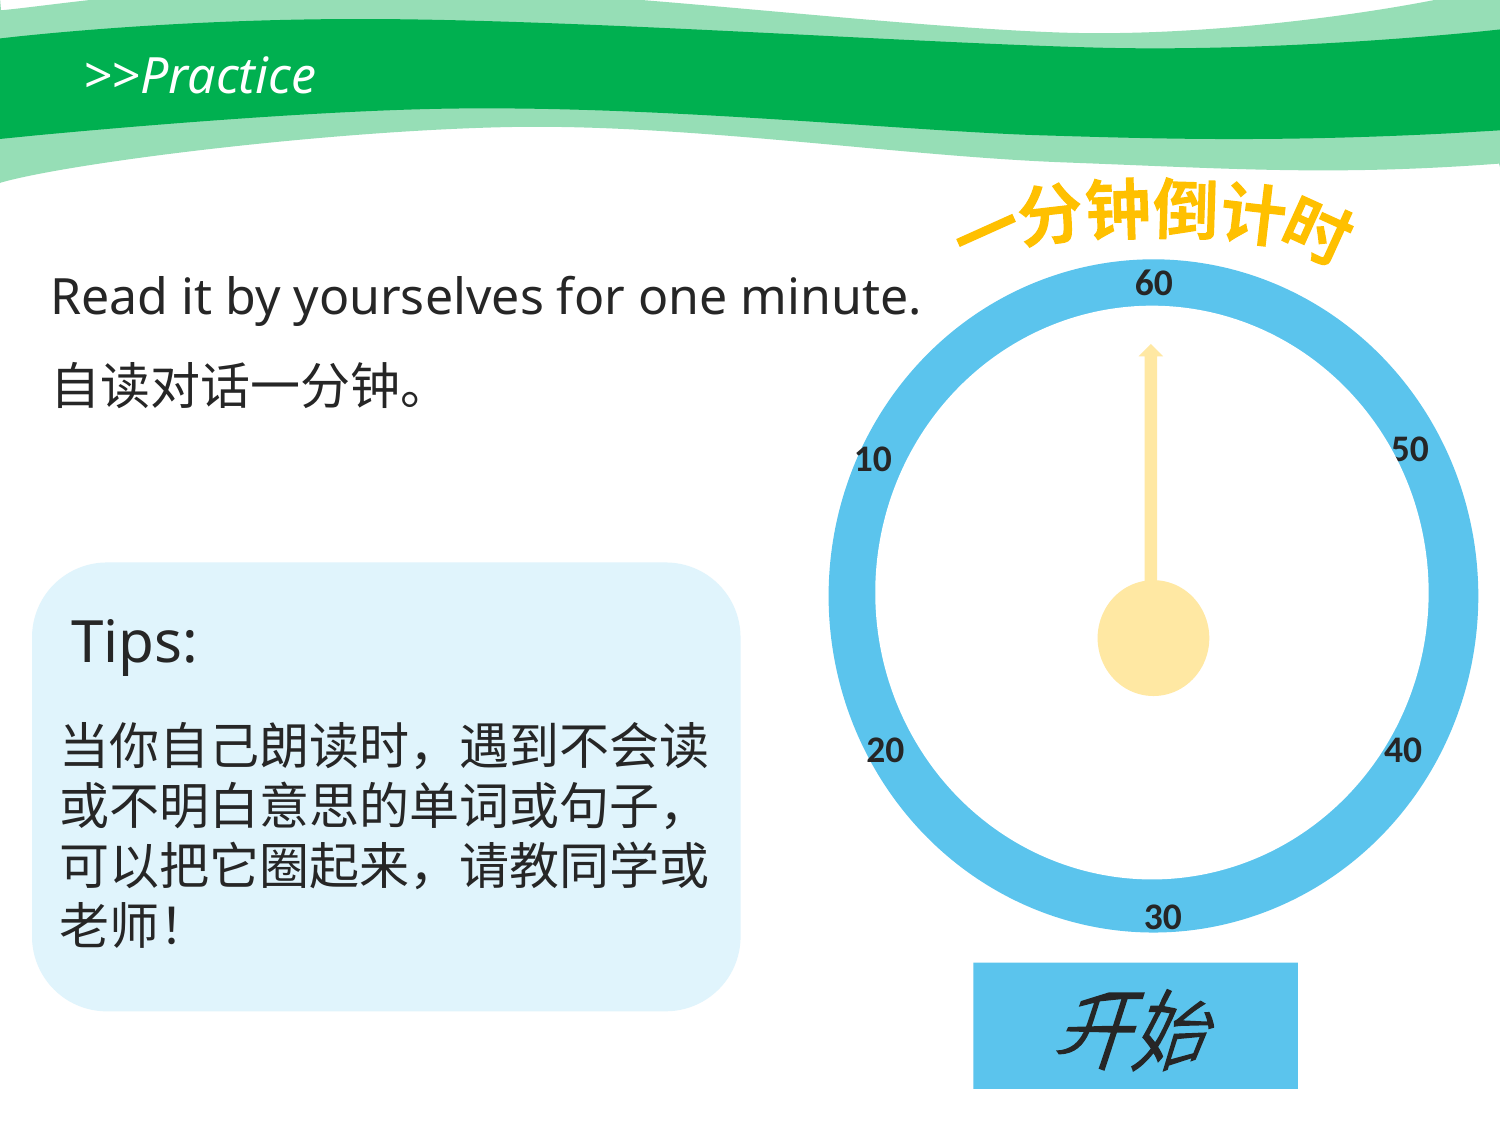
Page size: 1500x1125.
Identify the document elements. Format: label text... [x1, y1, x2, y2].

text_box 40 [1369, 717, 1451, 777]
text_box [31, 562, 741, 1012]
text_box [873, 261, 1120, 426]
text_box [1402, 477, 1479, 732]
text_box [875, 307, 1429, 880]
text_box >>Practice [68, 42, 644, 158]
text_box [1097, 582, 1138, 694]
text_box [1138, 343, 1164, 870]
text_box Read it by yourselves for one minute. 自读对话一分钟。 [35, 226, 1017, 423]
text_box 60 [1120, 250, 1227, 311]
text_box 50 [1376, 416, 1492, 477]
text_box [828, 486, 902, 719]
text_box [973, 962, 1299, 1089]
text_box [1210, 268, 1429, 422]
text_box 30 [1129, 884, 1239, 945]
text_box 10 [839, 426, 926, 486]
text_box [879, 772, 1428, 932]
text_box 20 [851, 717, 939, 777]
text_box [1164, 581, 1210, 695]
